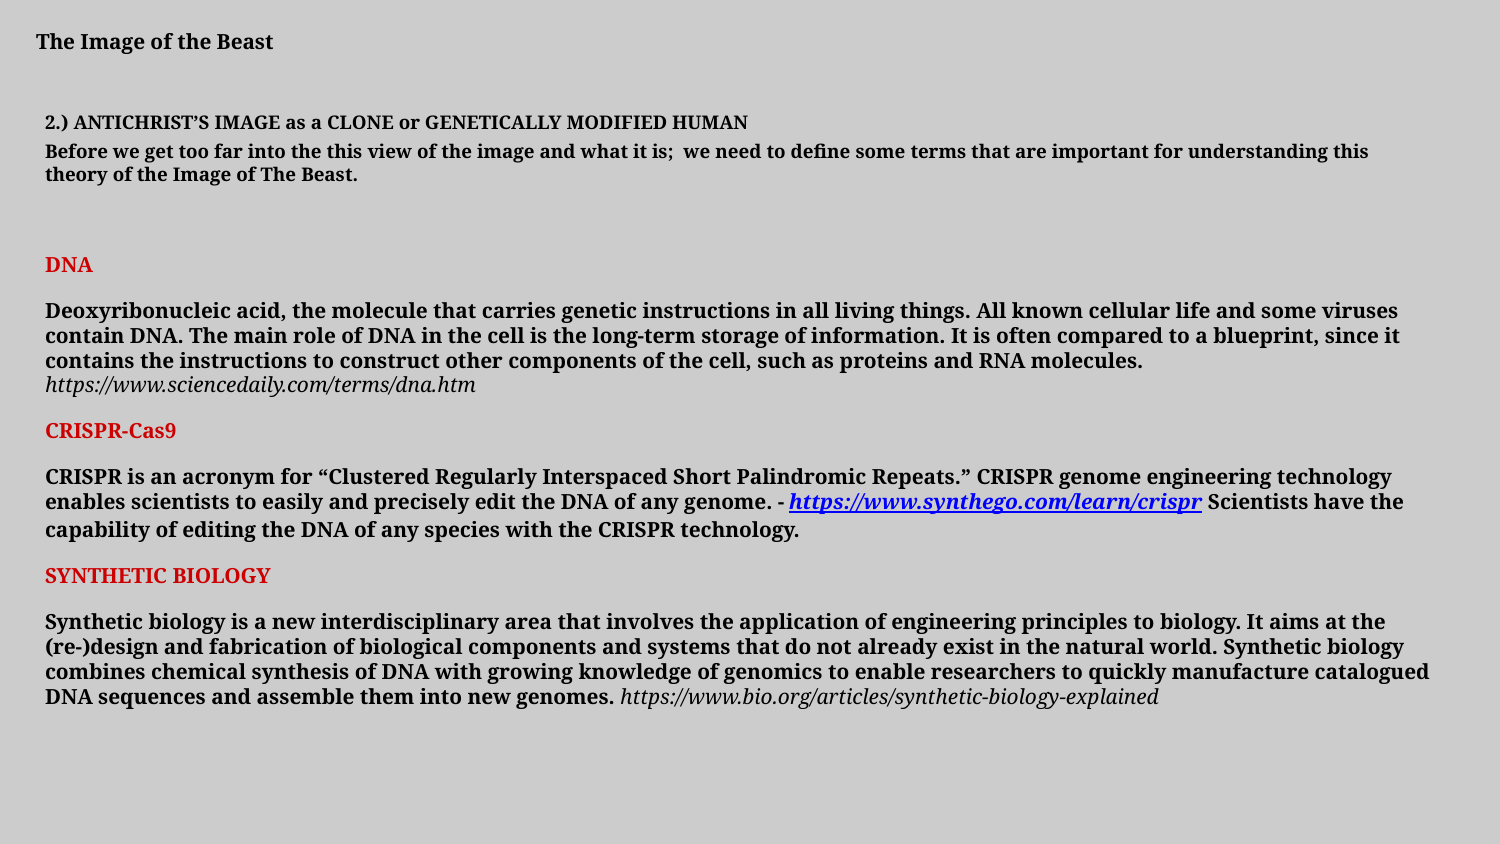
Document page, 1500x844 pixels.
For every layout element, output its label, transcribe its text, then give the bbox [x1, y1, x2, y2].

text_box 2.) ANTICHRIST’S IMAGE as a CLONE or GENETICALLY MODIFIED HUMAN Before we get too far into the this view of the image and what it is; we need to define some terms that are important for understanding this theory of the Image of The Beast. DNA Deoxyribonucleic acid, the molecule that carries genetic instructions in all living things. All known cellular life and some viruses contain DNA. The main role of DNA in the cell is the long-term storage of information. It is often compared to a blueprint, since it contains the instructions to construct other components of the cell, such as proteins and RNA molecules. https://www.sciencedaily.com/terms/dna.htm CRISPR-Cas9 CRISPR is an acronym for “Clustered Regularly Interspaced Short Palindromic Repeats.” CRISPR genome engineering technology enables scientists to easily and precisely edit the DNA of any genome. - https://www.synthego.com/learn/crispr Scientists have the capability of editing the DNA of any species with the CRISPR technology. SYNTHETIC BIOLOGY Synthetic biology is a new interdisciplinary area that involves the application of engineering principles to biology. It aims at the (re-)design and fabrication of biological components and systems that do not already exist in the natural world. Synthetic biology combines chemical synthesis of DNA with growing knowledge of genomics to enable researchers to quickly manufacture catalogued DNA sequences and assemble them into new genomes. https://www.bio.org/articles/synthetic-biology-explained [30, 95, 1448, 770]
text_box The Image of the Beast [21, 13, 309, 74]
